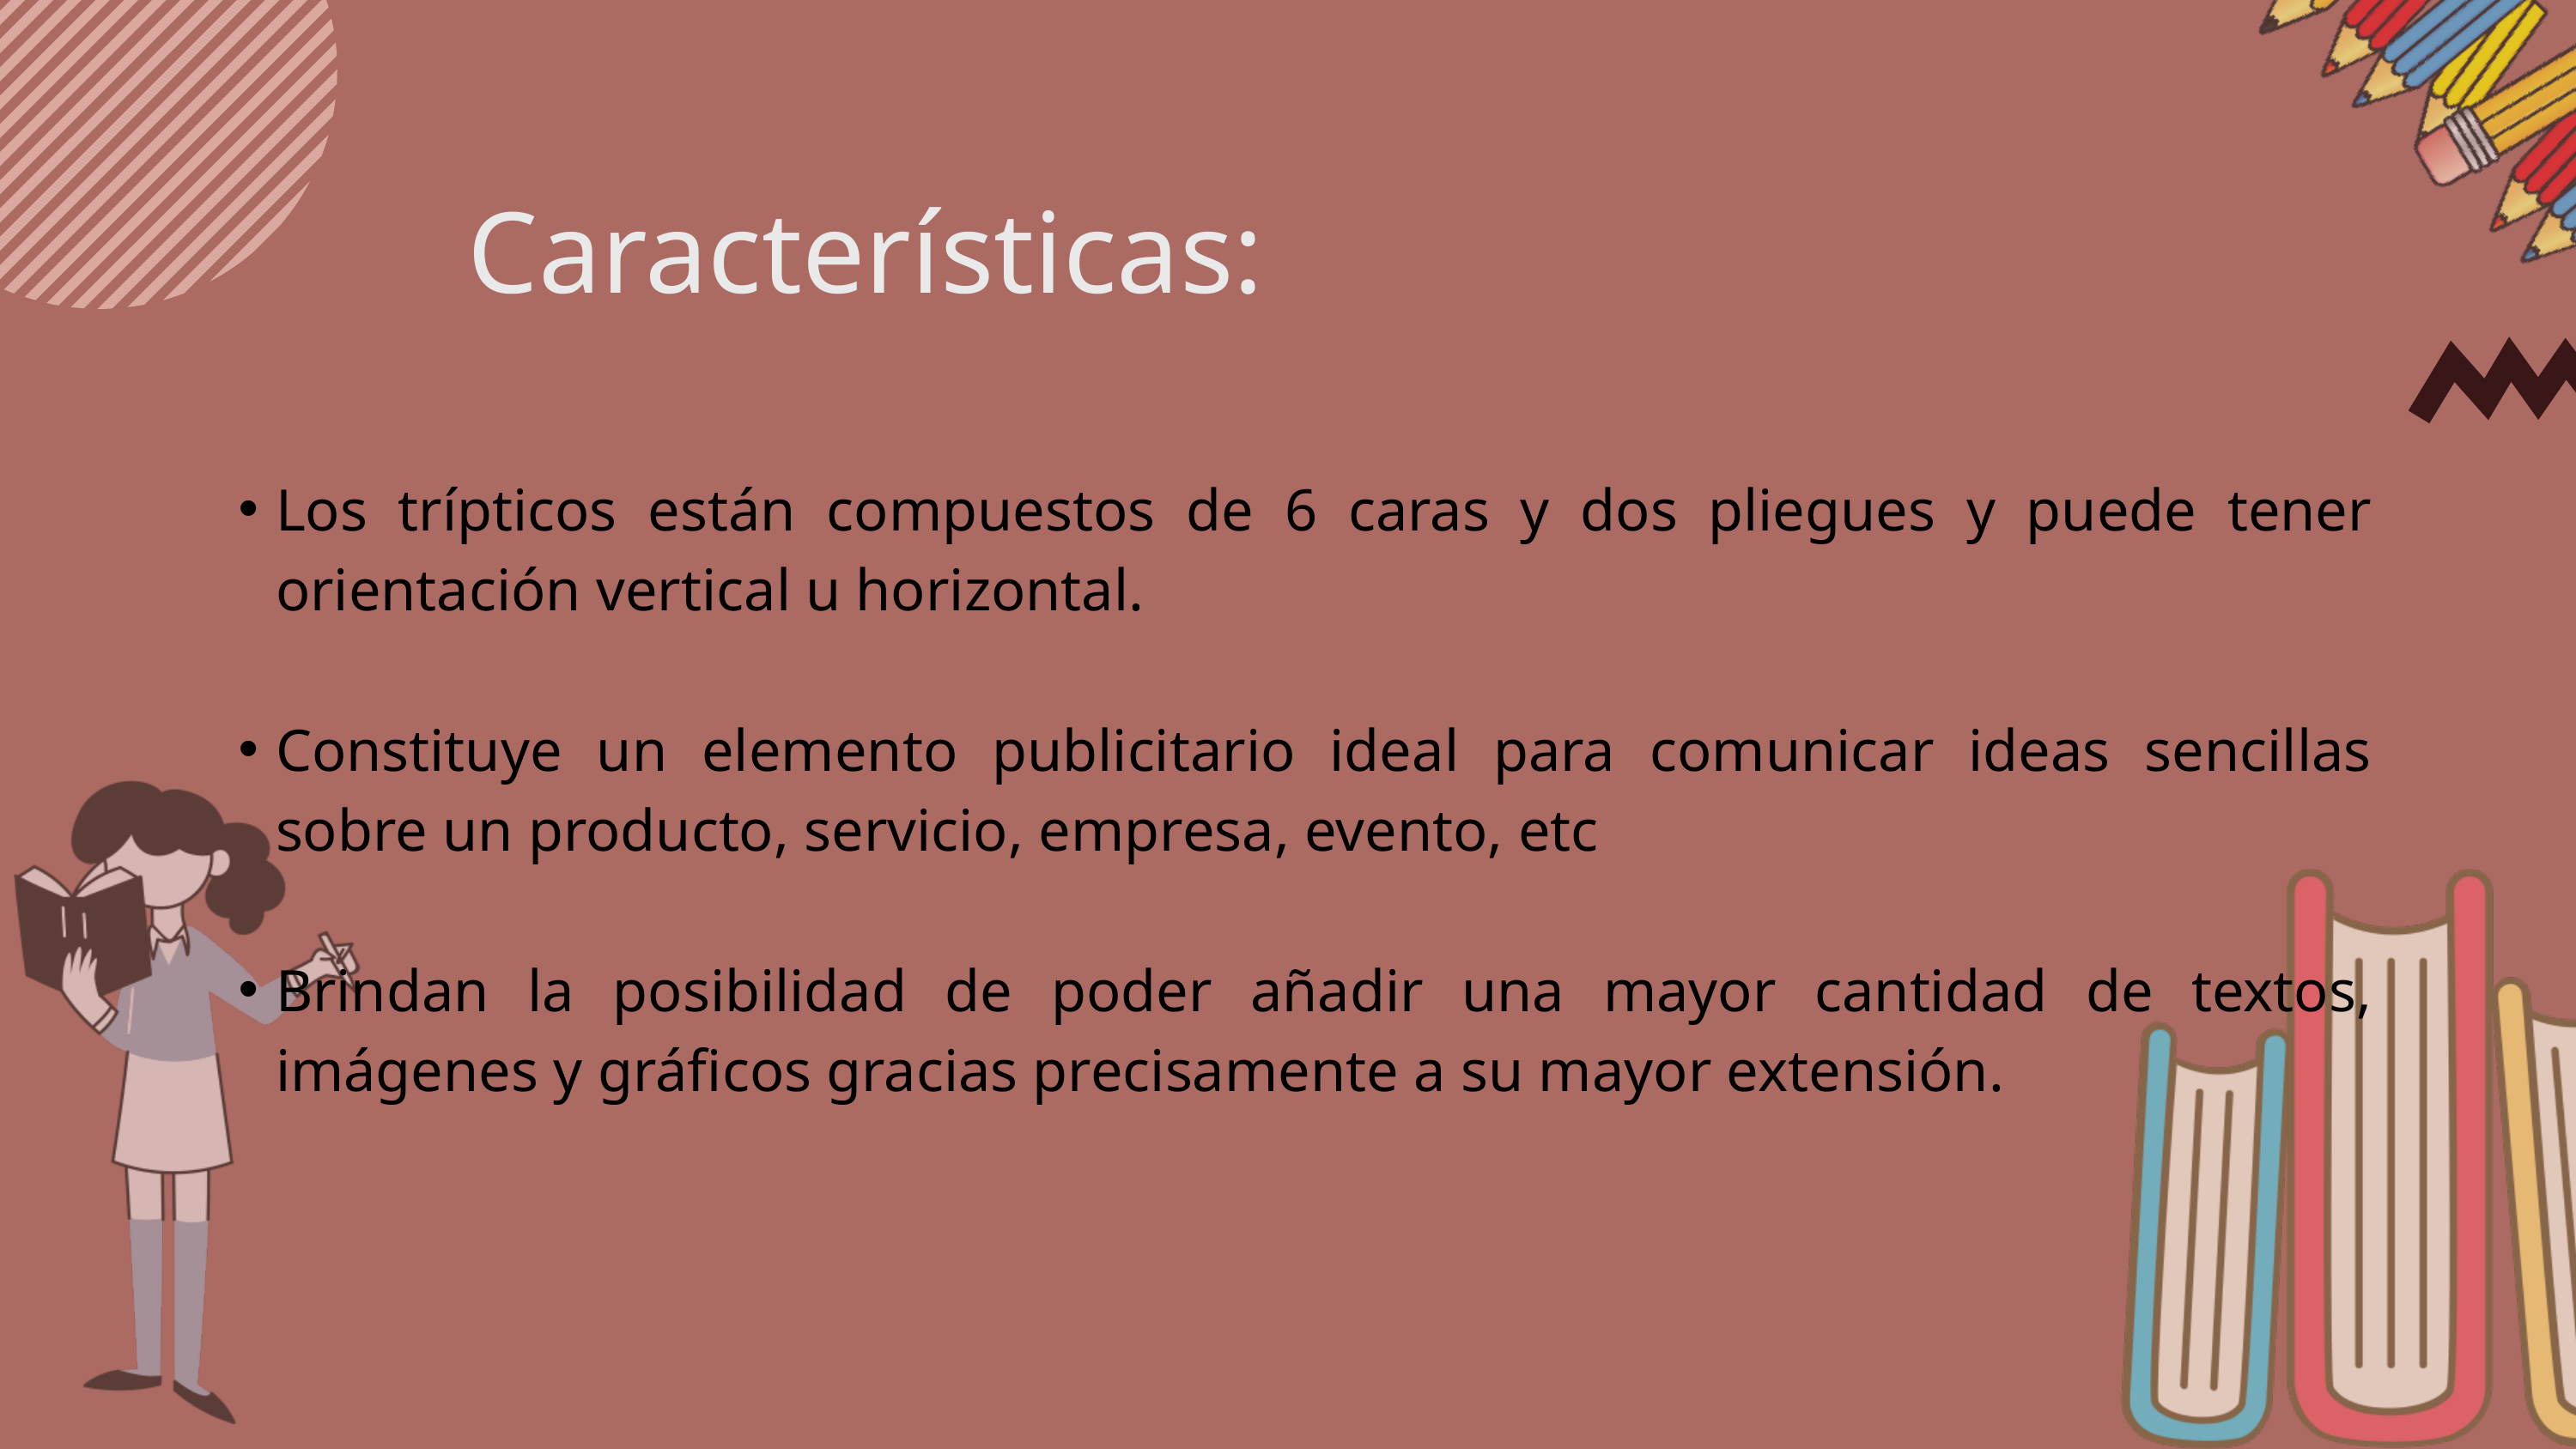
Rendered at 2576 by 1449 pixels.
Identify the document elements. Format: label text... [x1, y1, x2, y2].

picture [2117, 869, 2576, 1449]
text_box Características: [338, 158, 1406, 316]
text_box Los trípticos están compuestos de 6 caras y dos pliegues y puede tener orientación vertical u horizontal. Constituye un elemento publicitario ideal para comunicar ideas sencillas sobre un producto, servicio, empresa, evento, etc Brindan la posibilidad de poder añadir una mayor cantidad de textos, imágenes y gráficos gracias precisamente a su mayor extensión. [201, 462, 2375, 1103]
picture [2084, 0, 2576, 441]
picture [14, 780, 361, 1425]
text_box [0, 0, 337, 310]
